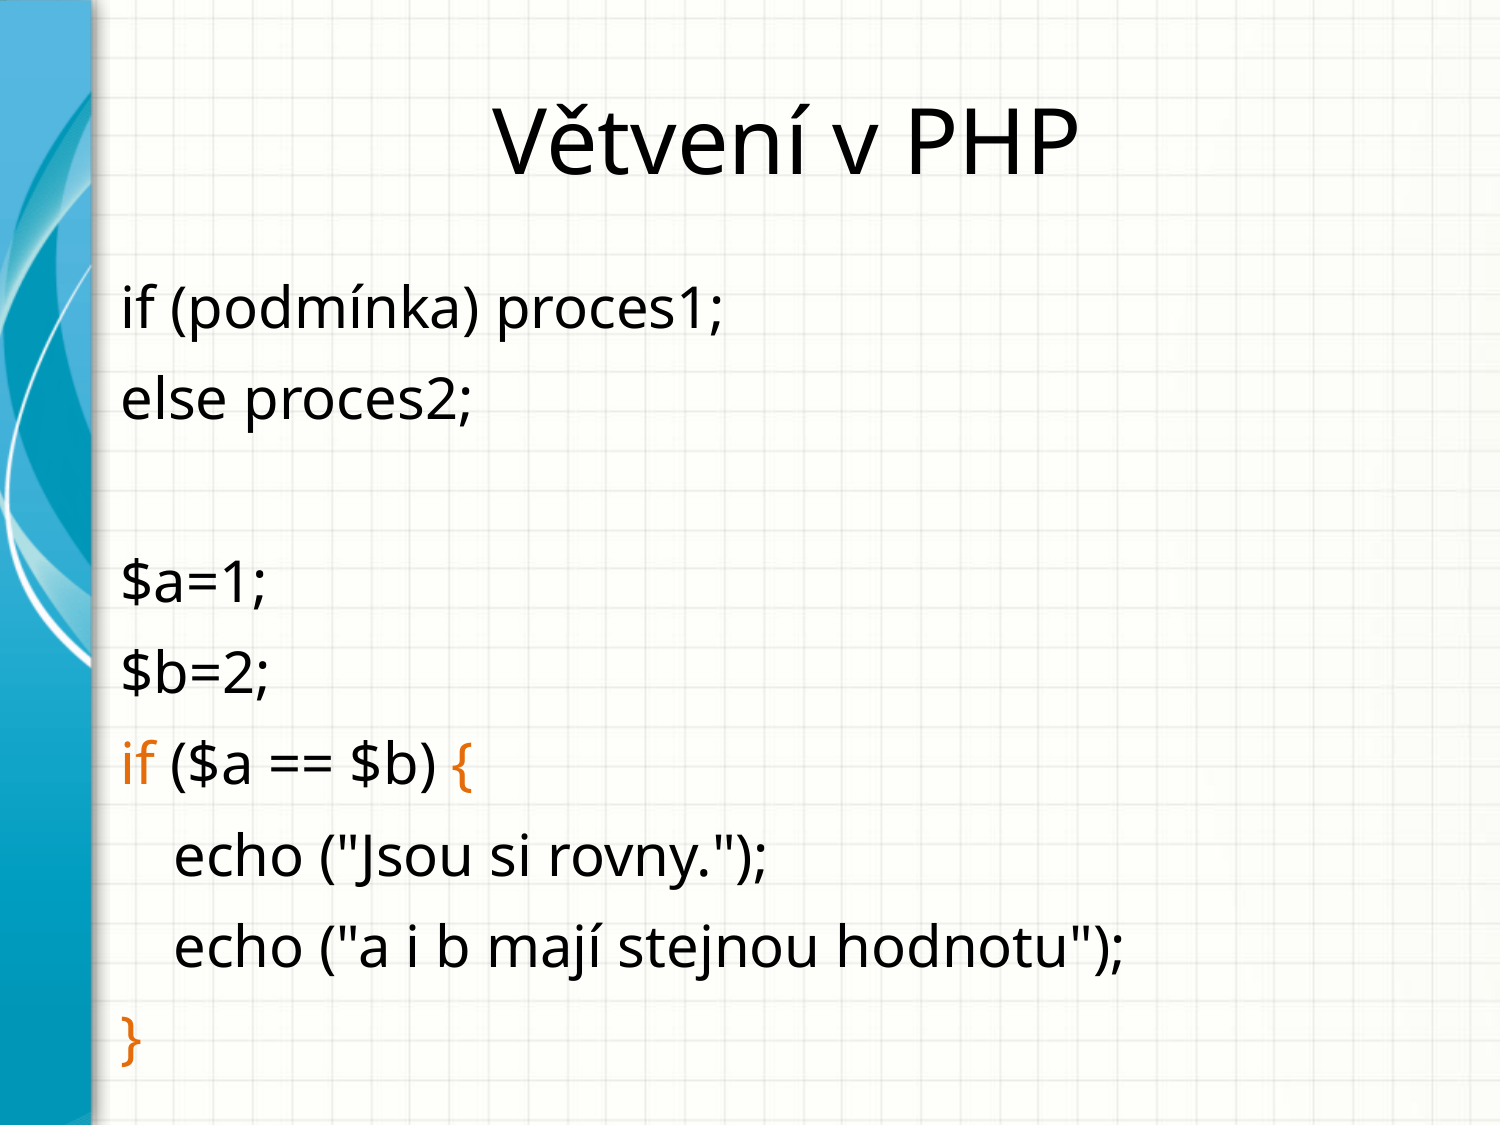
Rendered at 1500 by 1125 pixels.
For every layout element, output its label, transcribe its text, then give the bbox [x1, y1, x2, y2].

picture [0, 0, 1500, 1125]
title Větvení v PHP [125, 44, 1450, 232]
list if (podmínka) proces1; else proces2; $a=1; $b=2; if ($a == $b) { echo ("Jsou si rovny."); echo ("a i b mají stejnou hodnotu"); } [105, 262, 1465, 1079]
